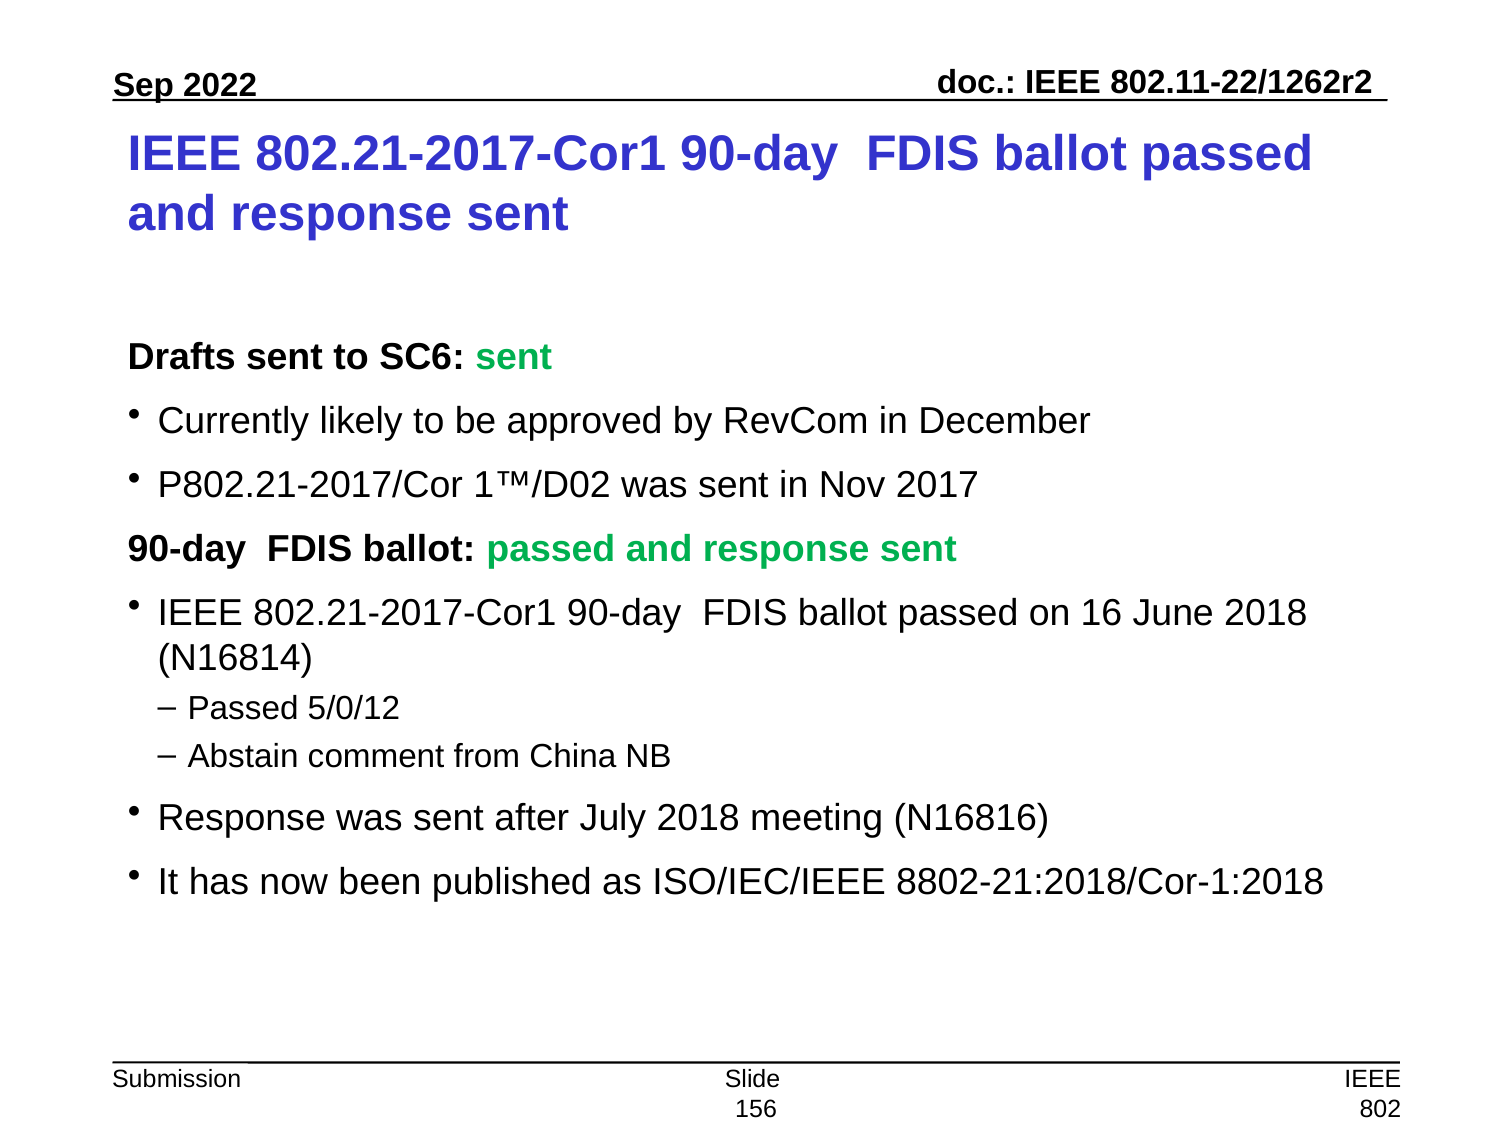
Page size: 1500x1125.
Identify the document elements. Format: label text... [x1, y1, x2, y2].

slide_number Slide 156 [709, 1061, 803, 1093]
list Drafts sent to SC6: sent Currently likely to be approved by RevCom in December P802.21-2017/Cor 1™/D02 was sent in Nov 2017 90-day FDIS ballot: passed and response sent IEEE 802.21-2017-Cor1 90-day FDIS ballot passed on 16 June 2018 (N16814) Passed 5/0/12 Abstain comment from China NB Response was sent after July 2018 meeting (N16816) It has now been published as ISO/IEC/IEEE 8802-21:2018/Cor-1:2018 [112, 324, 1388, 1000]
title IEEE 802.21-2017-Cor1 90-day FDIS ballot passed and response sent [112, 112, 1388, 288]
footer IEEE 802 [1320, 1061, 1402, 1093]
